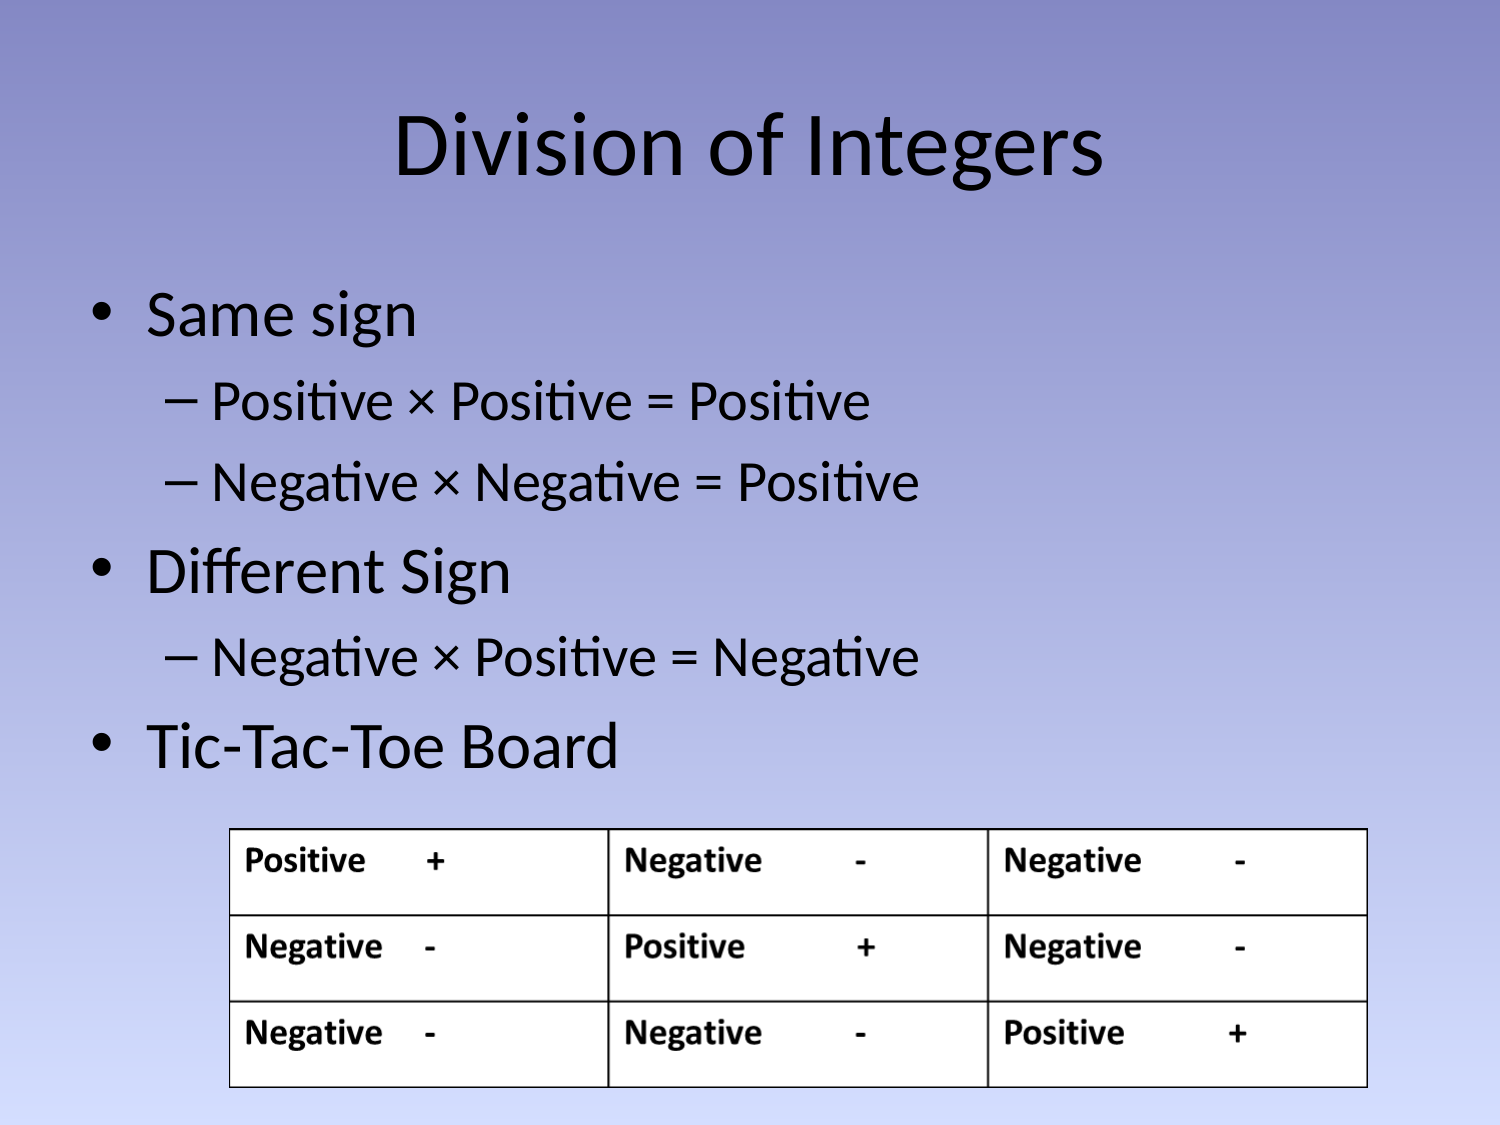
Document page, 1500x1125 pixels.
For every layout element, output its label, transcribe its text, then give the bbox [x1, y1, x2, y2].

list Same sign Positive × Positive = Positive Negative × Negative = Positive Different Sign Negative × Positive = Negative Tic-Tac-Toe Board [75, 262, 1425, 1005]
picture [229, 824, 1368, 1089]
title Division of Integers [75, 45, 1425, 233]
